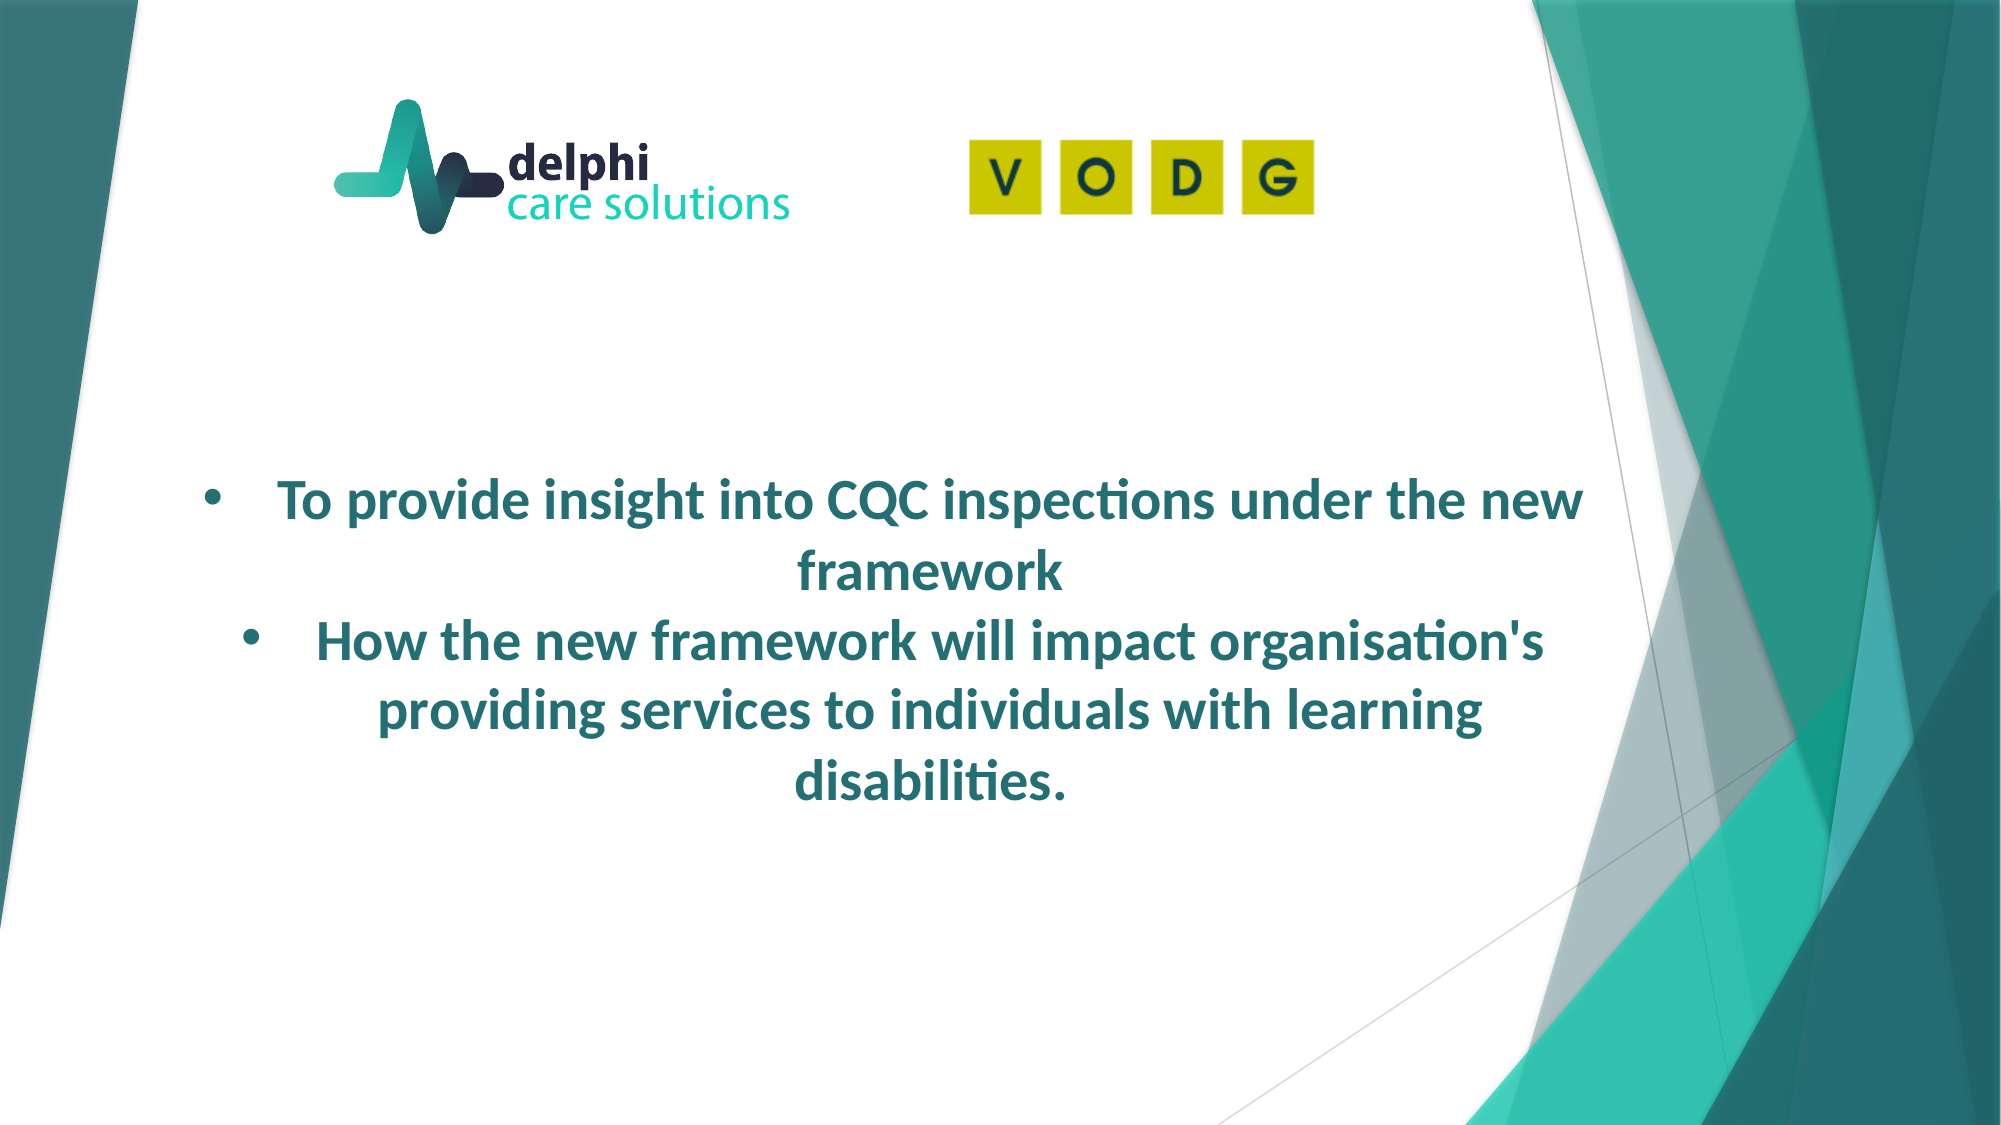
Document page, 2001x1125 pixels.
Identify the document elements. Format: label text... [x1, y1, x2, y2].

text_box To provide insight into CQC inspections under the new framework How the new framework will impact organisation's providing services to individuals with learning disabilities. [186, 454, 1600, 894]
picture [328, 91, 789, 241]
picture [949, 112, 1337, 240]
